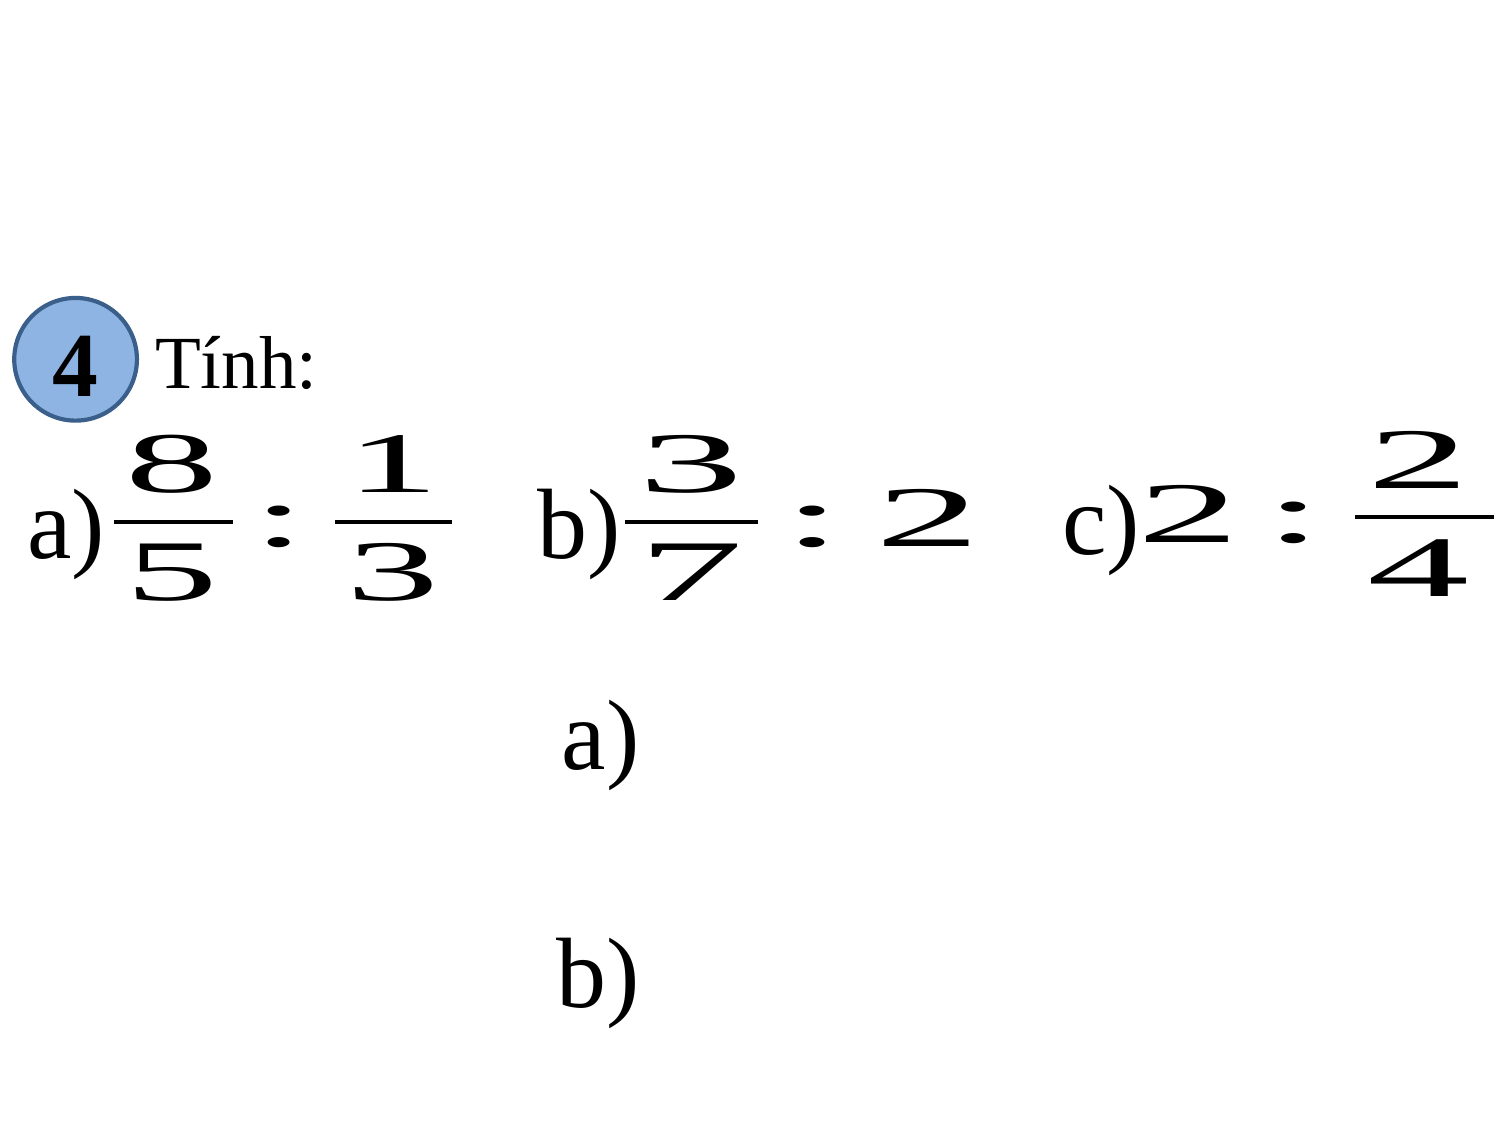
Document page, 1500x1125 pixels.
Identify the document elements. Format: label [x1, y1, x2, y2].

text_box [12, 416, 465, 623]
text_box [14, 297, 541, 421]
text_box [1047, 412, 1500, 618]
text_box [522, 416, 976, 623]
